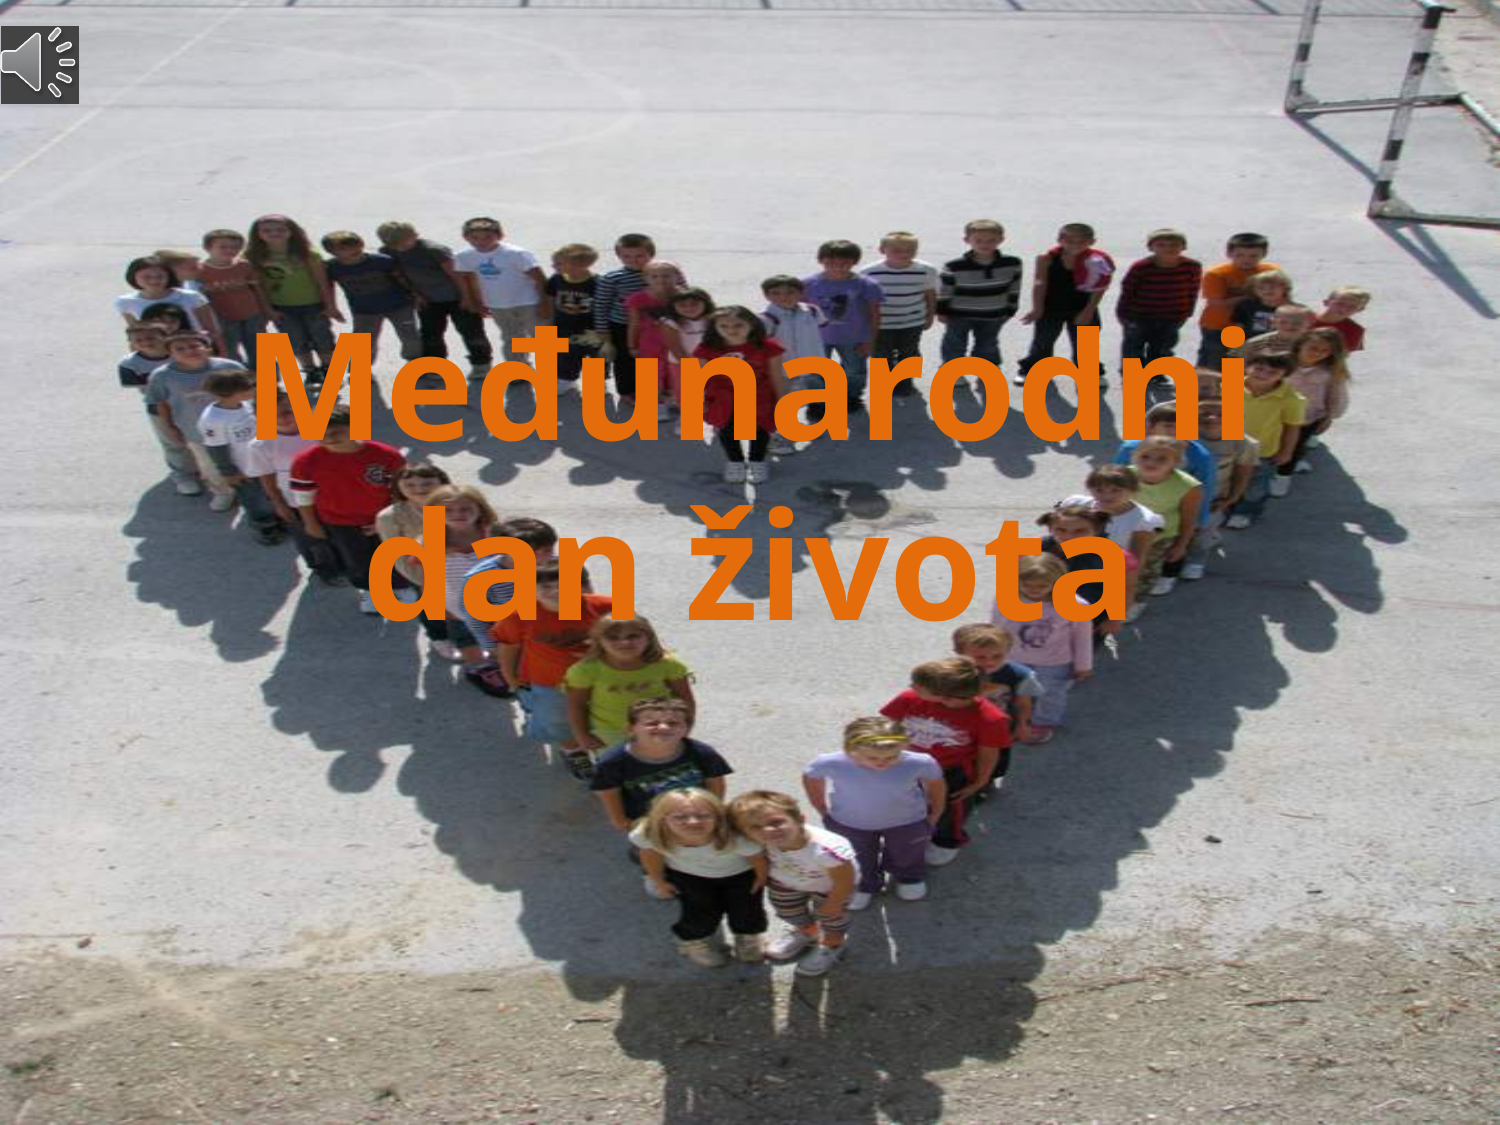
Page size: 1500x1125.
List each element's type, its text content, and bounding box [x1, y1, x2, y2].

title Međunarodni dan života [112, 349, 1388, 591]
picture [0, 0, 1500, 1125]
